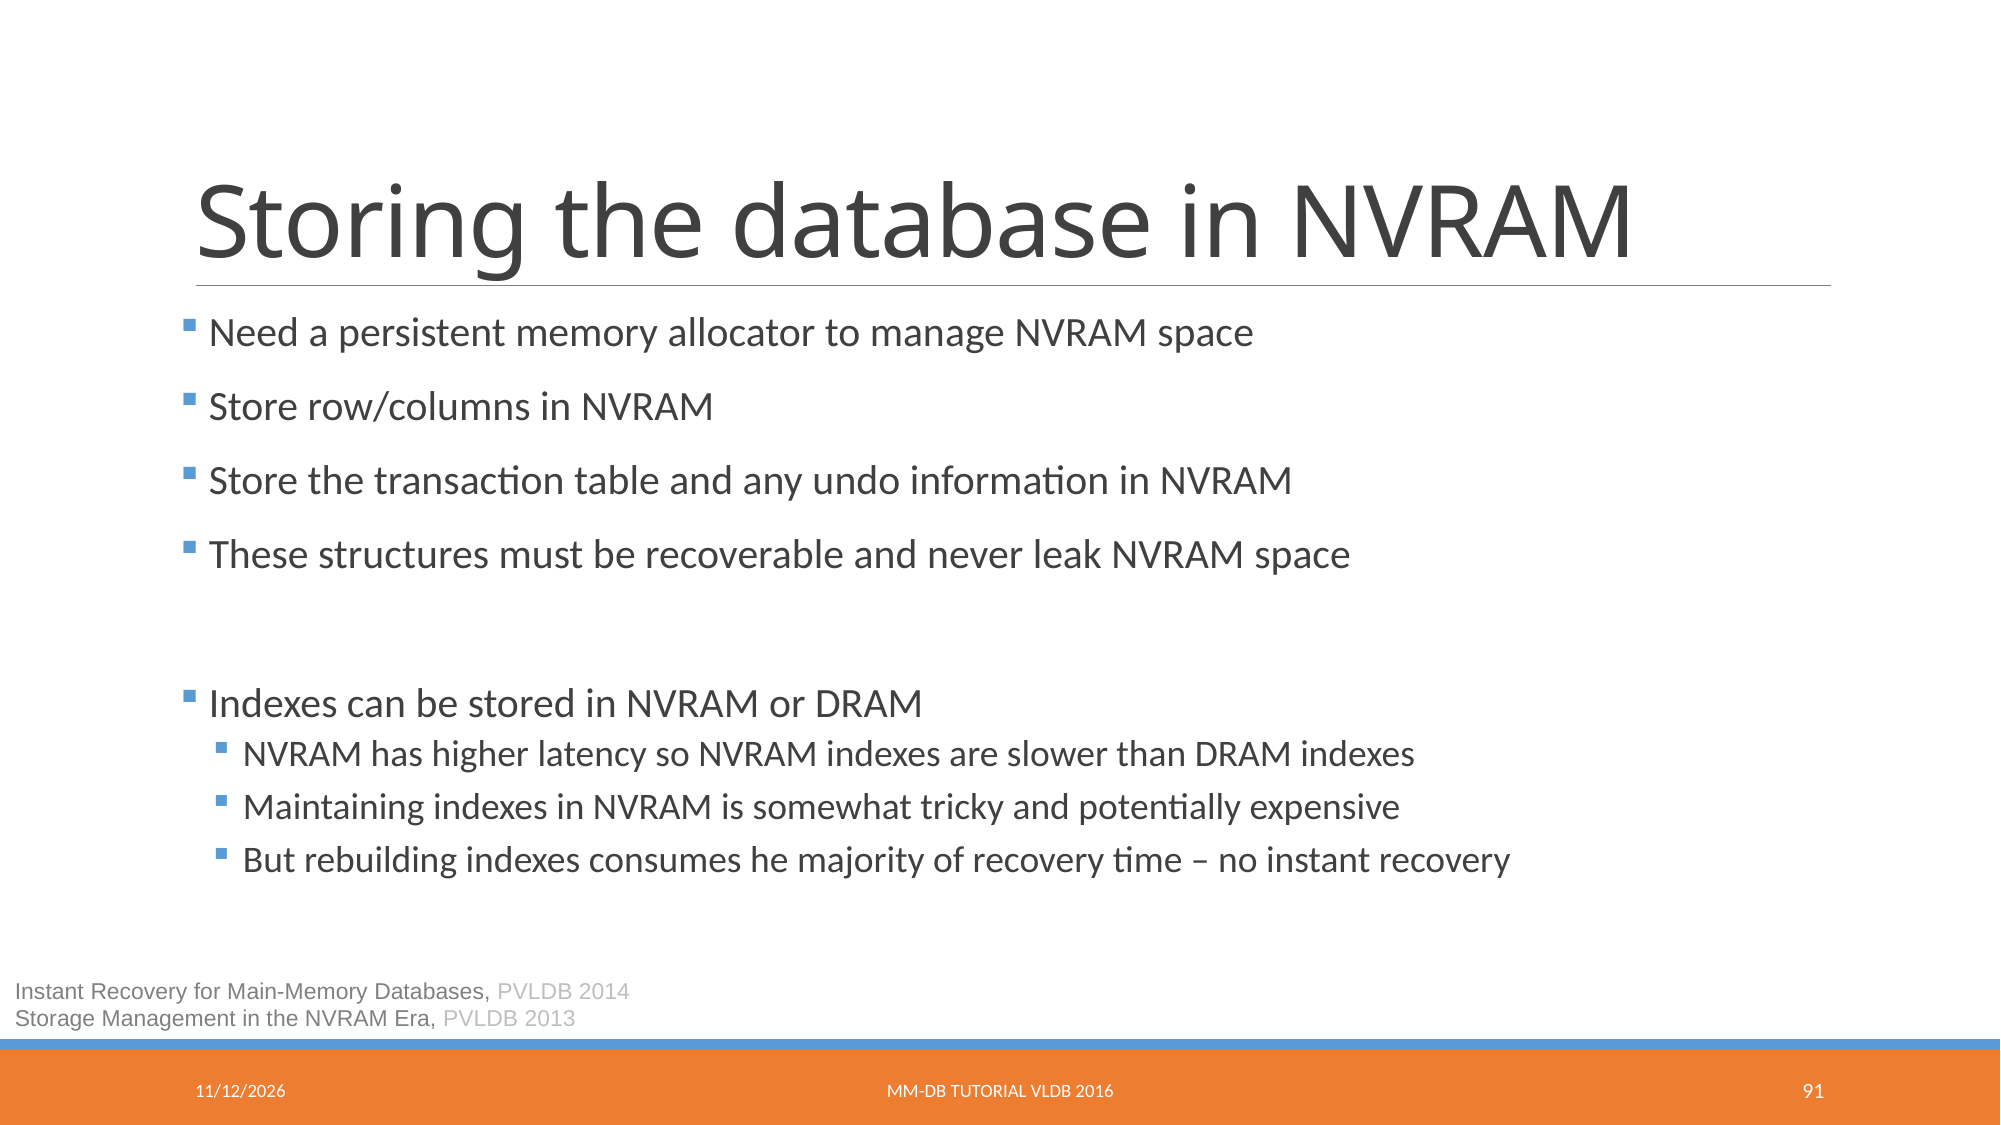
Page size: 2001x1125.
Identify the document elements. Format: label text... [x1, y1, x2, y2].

title Storing the database in NVRAM [180, 47, 1830, 285]
slide_number 91 [1624, 1059, 1840, 1120]
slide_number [180, 1059, 586, 1120]
footer MM-DB Tutorial VLDB 2016 [604, 1059, 1396, 1120]
list Need a persistent memory allocator to manage NVRAM space Store row/columns in NVRAM Store the transaction table and any undo information in NVRAM These structures must be recoverable and never leak NVRAM space Indexes can be stored in NVRAM or DRAM NVRAM has higher latency so NVRAM indexes are slower than DRAM indexes Maintaining indexes in NVRAM is somewhat tricky and potentially expensive But rebuilding indexes consumes he majority of recovery time – no instant recovery [180, 302, 1830, 963]
text_box Instant Recovery for Main-Memory Databases, PVLDB 2014 Storage Management in the NVRAM Era, PVLDB 2013 [0, 969, 724, 1039]
